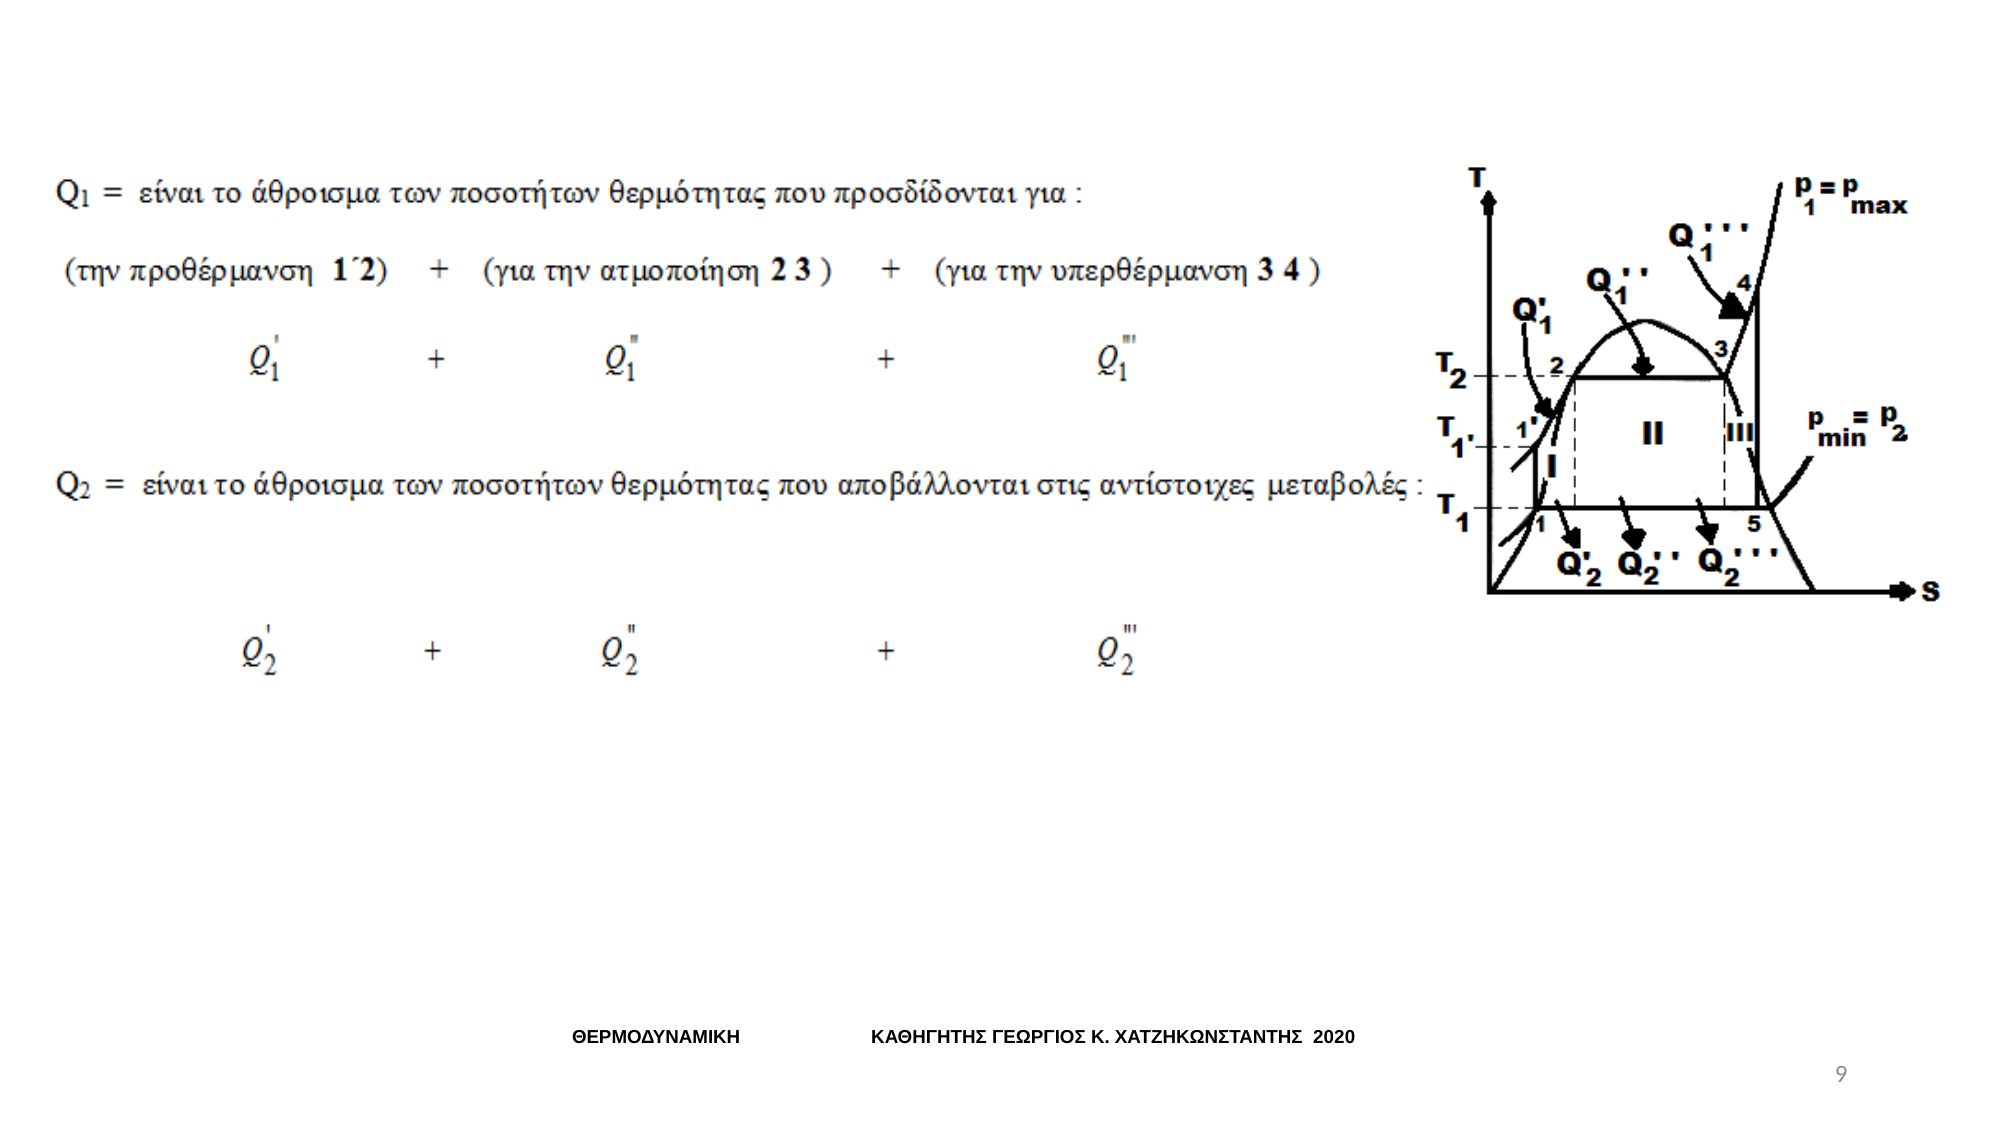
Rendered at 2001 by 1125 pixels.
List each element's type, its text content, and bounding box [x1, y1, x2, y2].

slide_number 9 [1412, 1042, 1863, 1103]
picture [32, 133, 1959, 689]
text_box ΘΕΡΜΟΔΥΝΑΜΙΚΗ ΚΑΘΗΓΗΤΗΣ ΓΕΩΡΓΙΟΣ Κ. ΧΑΤΖΗΚΩΝΣΤΑΝΤΗΣ 2020 [331, 1016, 1596, 1055]
